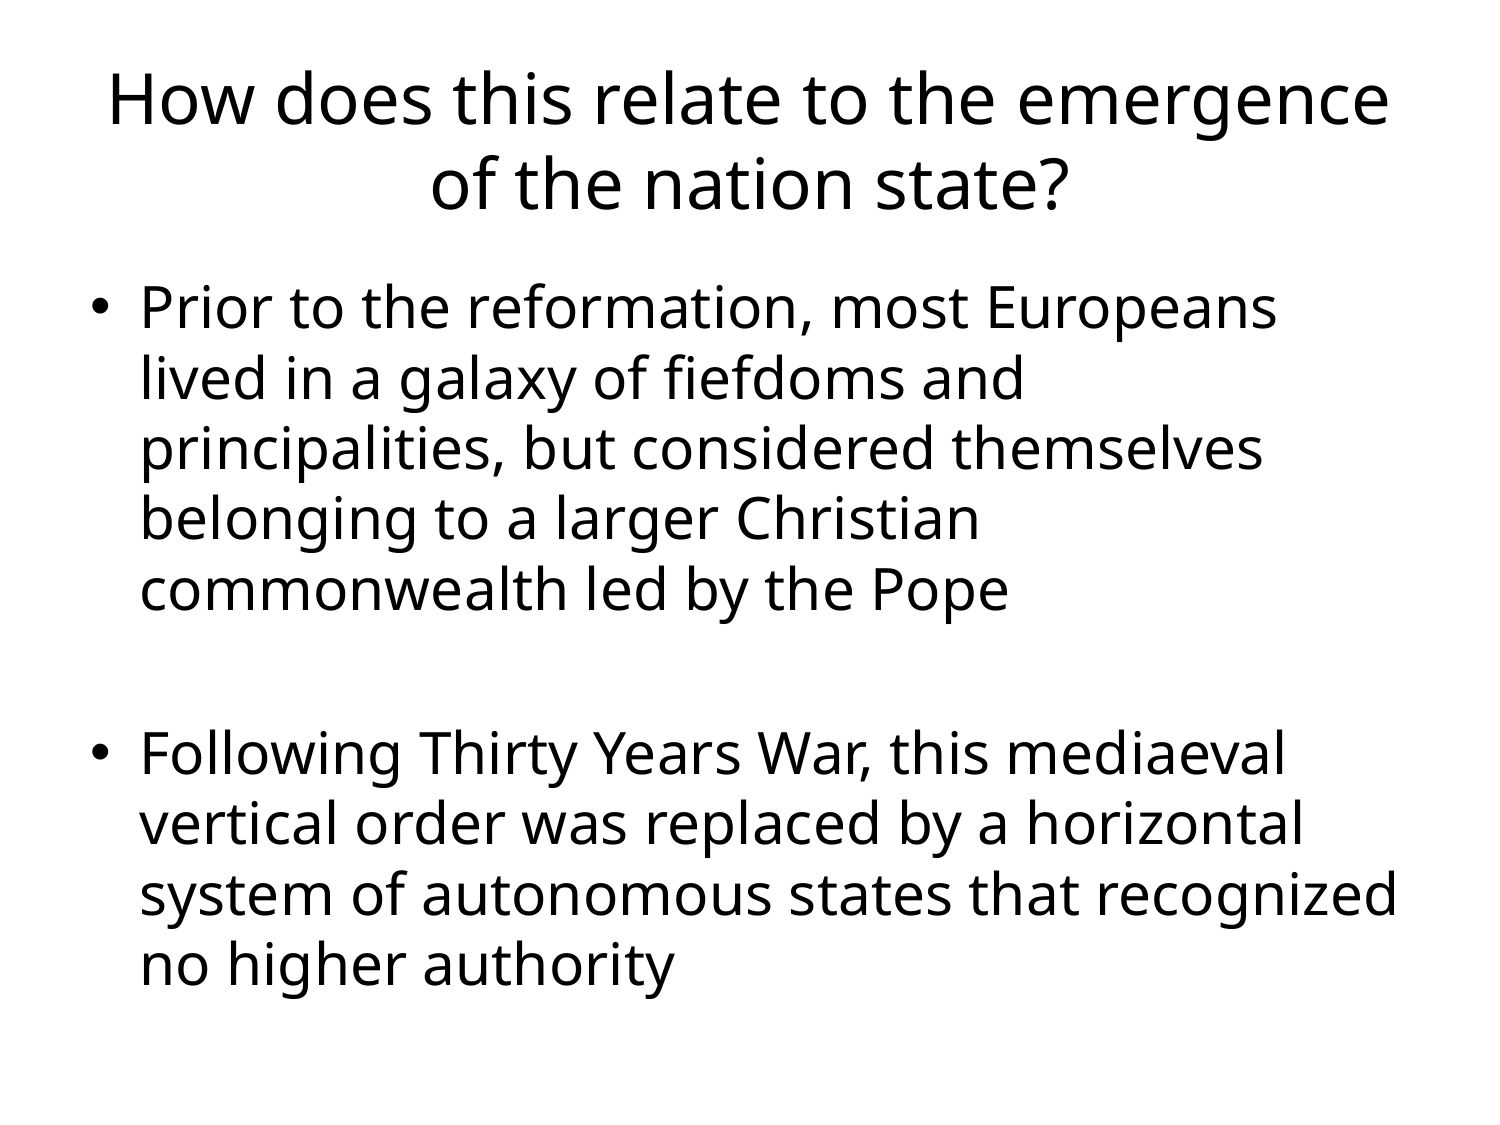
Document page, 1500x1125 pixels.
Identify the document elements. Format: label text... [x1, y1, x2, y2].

title How does this relate to the emergence of the nation state? [75, 45, 1425, 233]
list Prior to the reformation, most Europeans lived in a galaxy of fiefdoms and principalities, but considered themselves belonging to a larger Christian commonwealth led by the Pope Following Thirty Years War, this mediaeval vertical order was replaced by a horizontal system of autonomous states that recognized no higher authority [75, 262, 1425, 1005]
